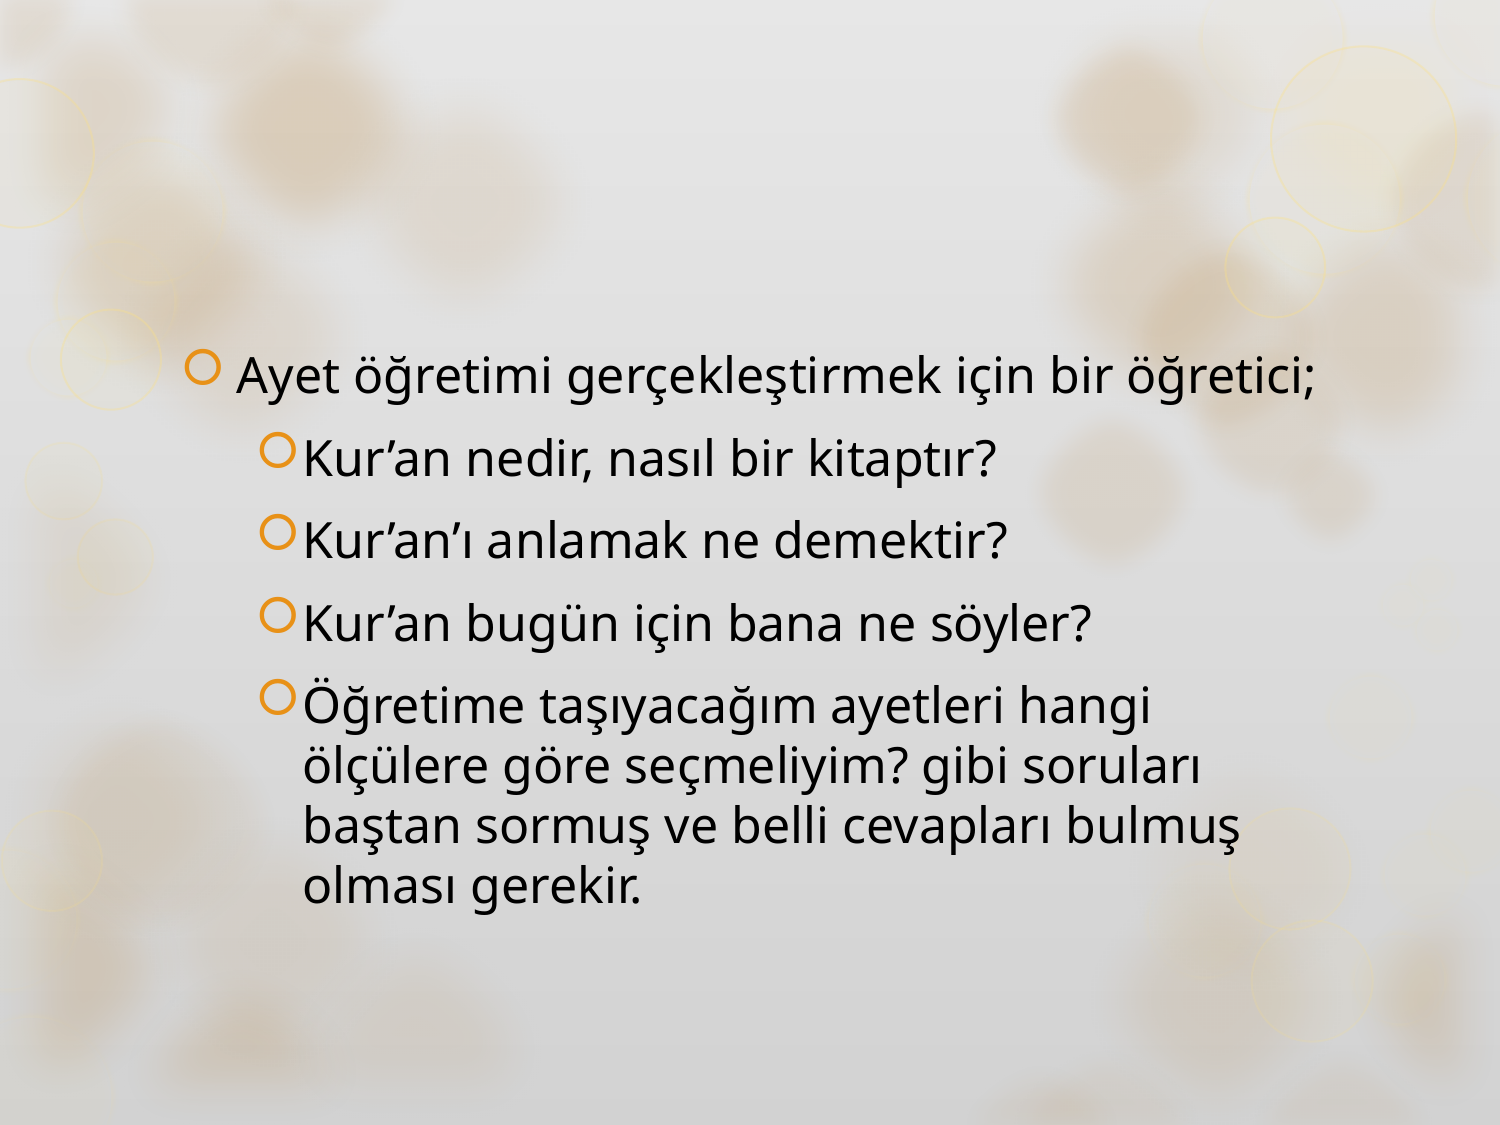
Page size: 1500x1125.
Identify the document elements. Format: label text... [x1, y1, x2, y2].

list Ayet öğretimi gerçekleştirmek için bir öğretici; Kur’an nedir, nasıl bir kitaptır? Kur’an’ı anlamak ne demektir? Kur’an bugün için bana ne söyler? Öğretime taşıyacağım ayetleri hangi ölçülere göre seçmeliyim? gibi soruları baştan sormuş ve belli cevapları bulmuş olması gerekir. [165, 296, 1335, 962]
